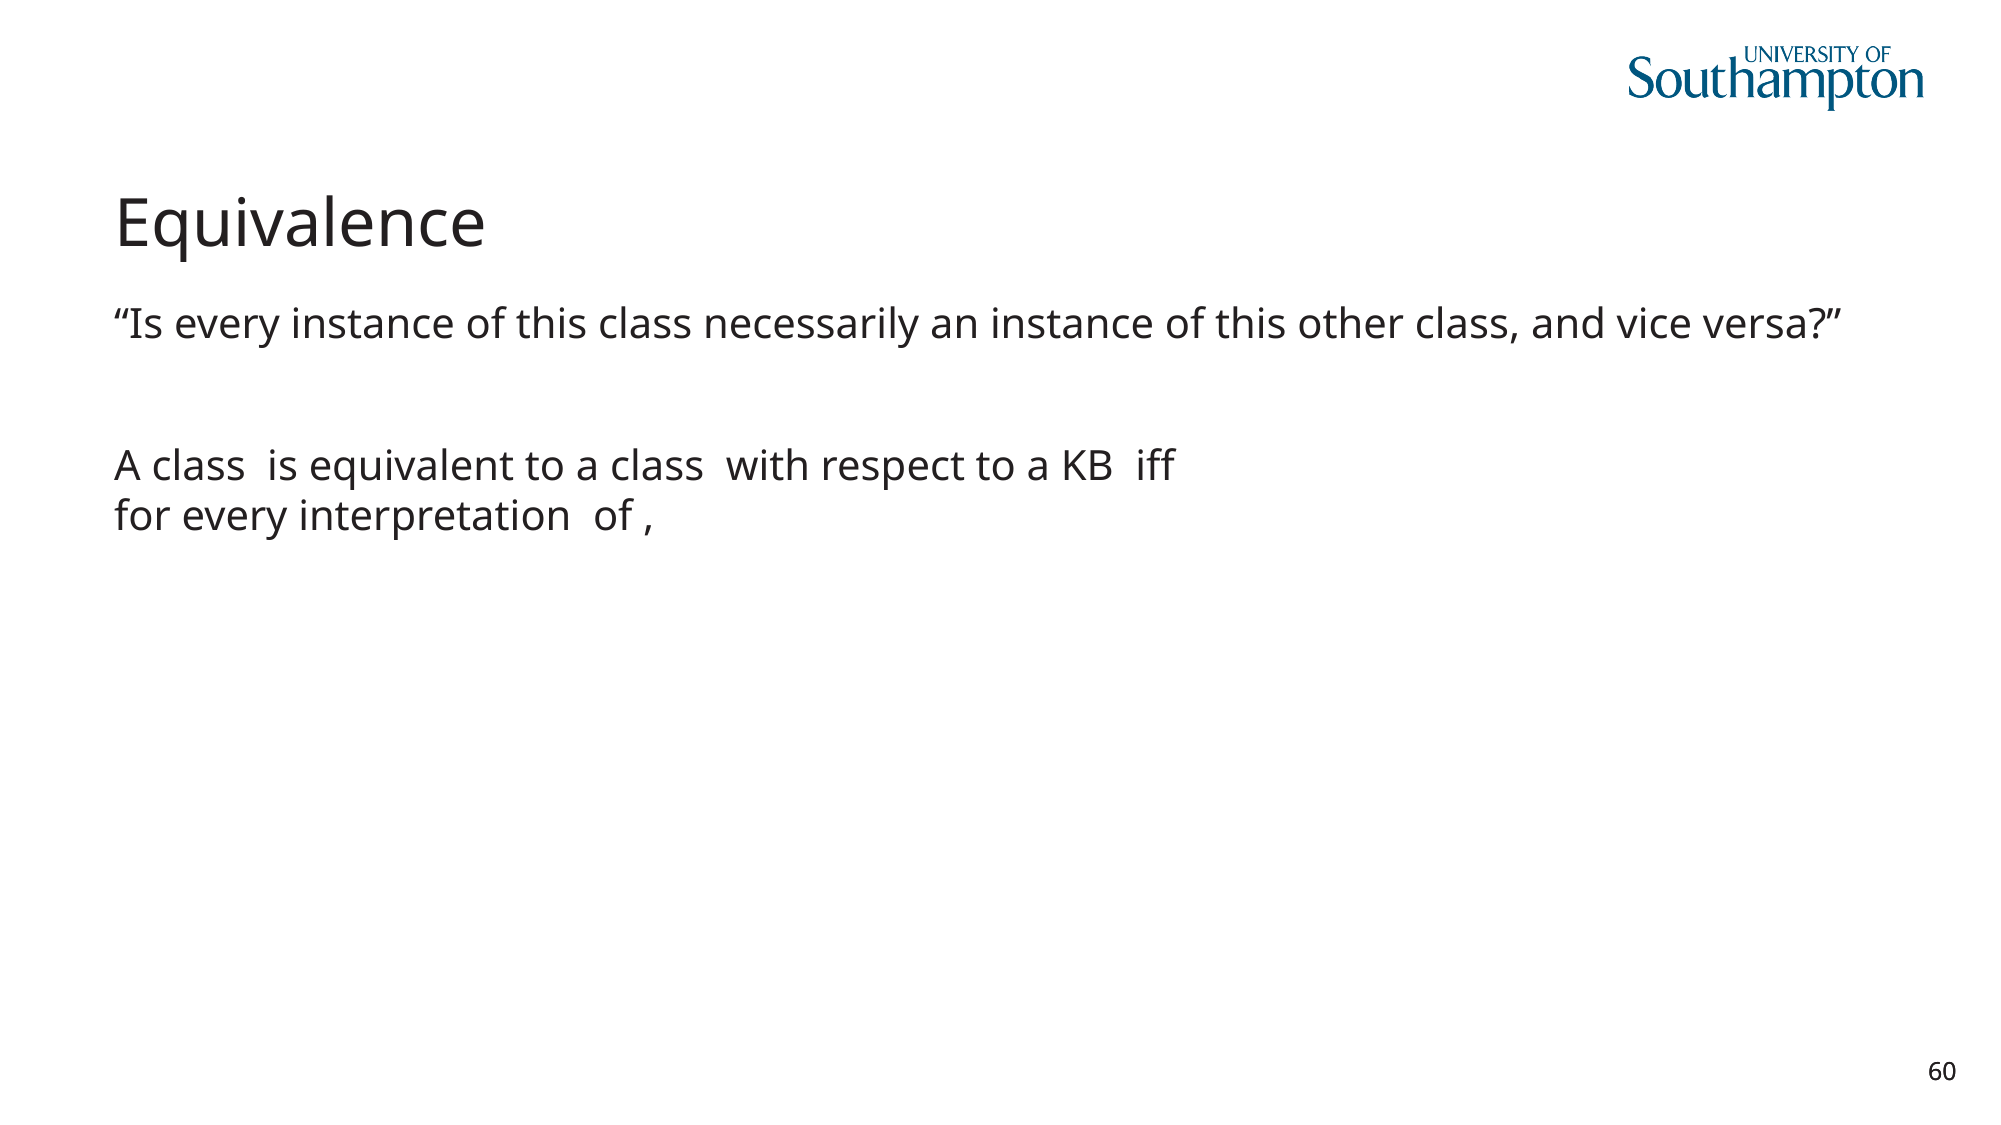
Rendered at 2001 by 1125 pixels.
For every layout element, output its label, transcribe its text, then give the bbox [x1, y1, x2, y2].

picture [1629, 46, 1924, 111]
picture [1869, 48, 1877, 60]
slide_number 60 [1897, 1046, 1969, 1094]
picture [1629, 71, 1648, 95]
title Equivalence [102, 113, 1898, 268]
